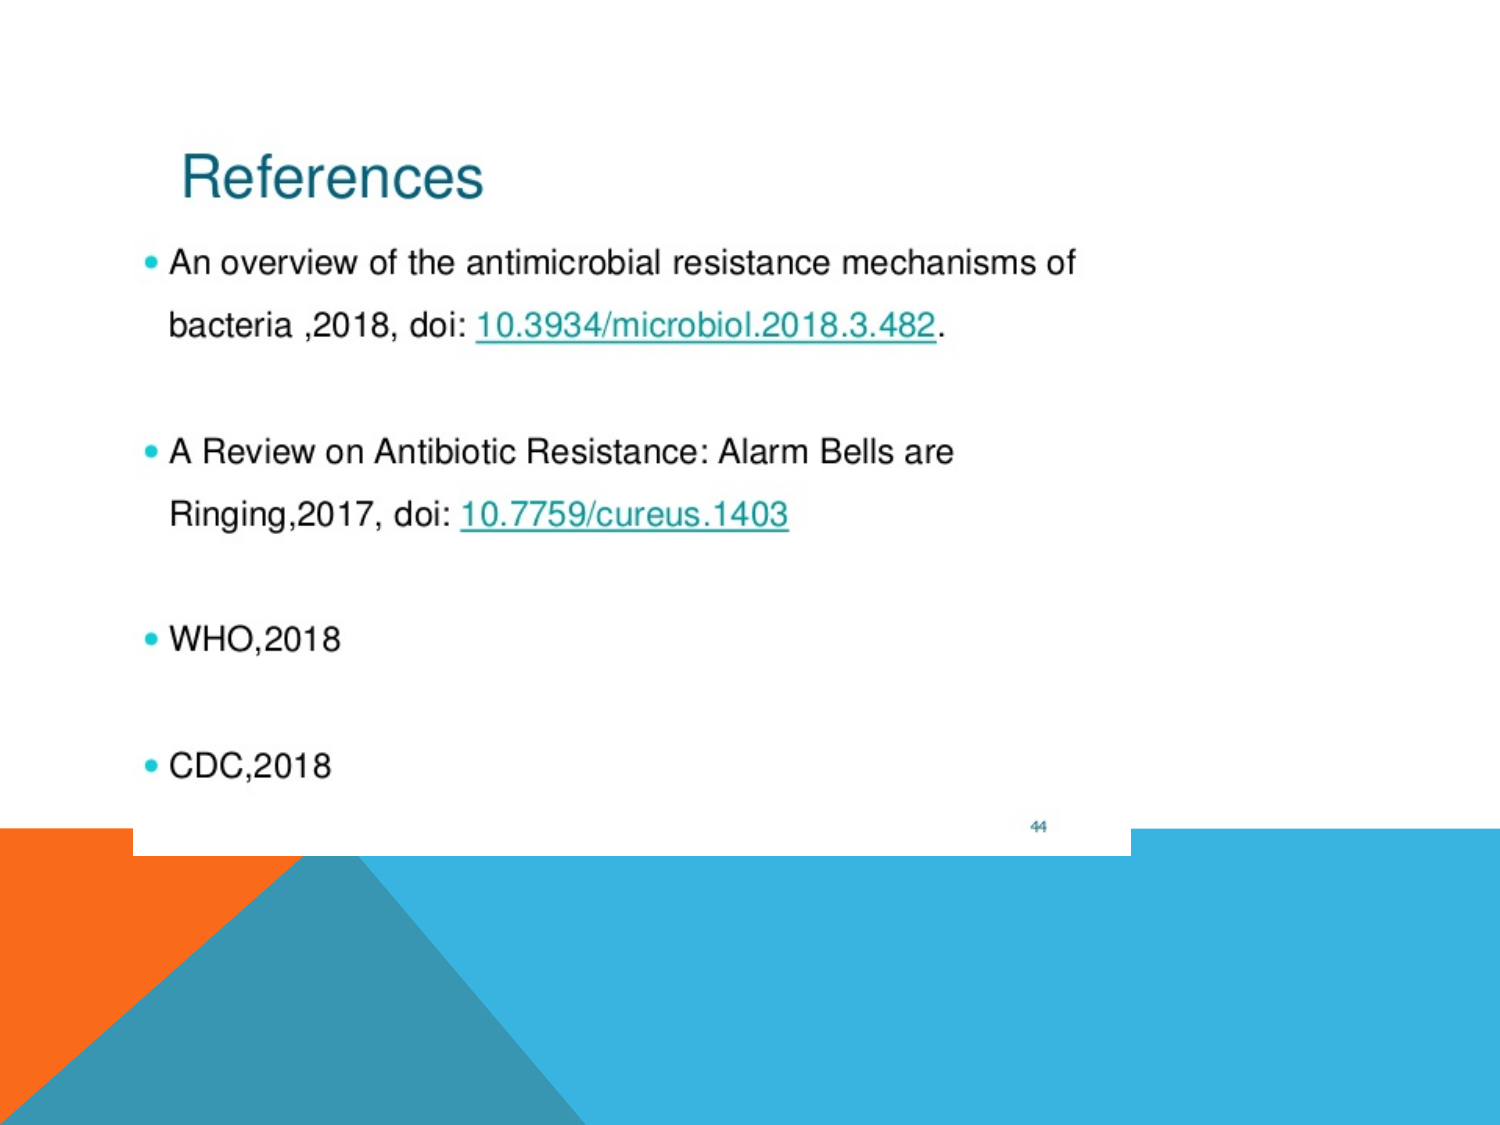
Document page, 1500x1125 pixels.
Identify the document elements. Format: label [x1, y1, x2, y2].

picture [133, 107, 1131, 857]
